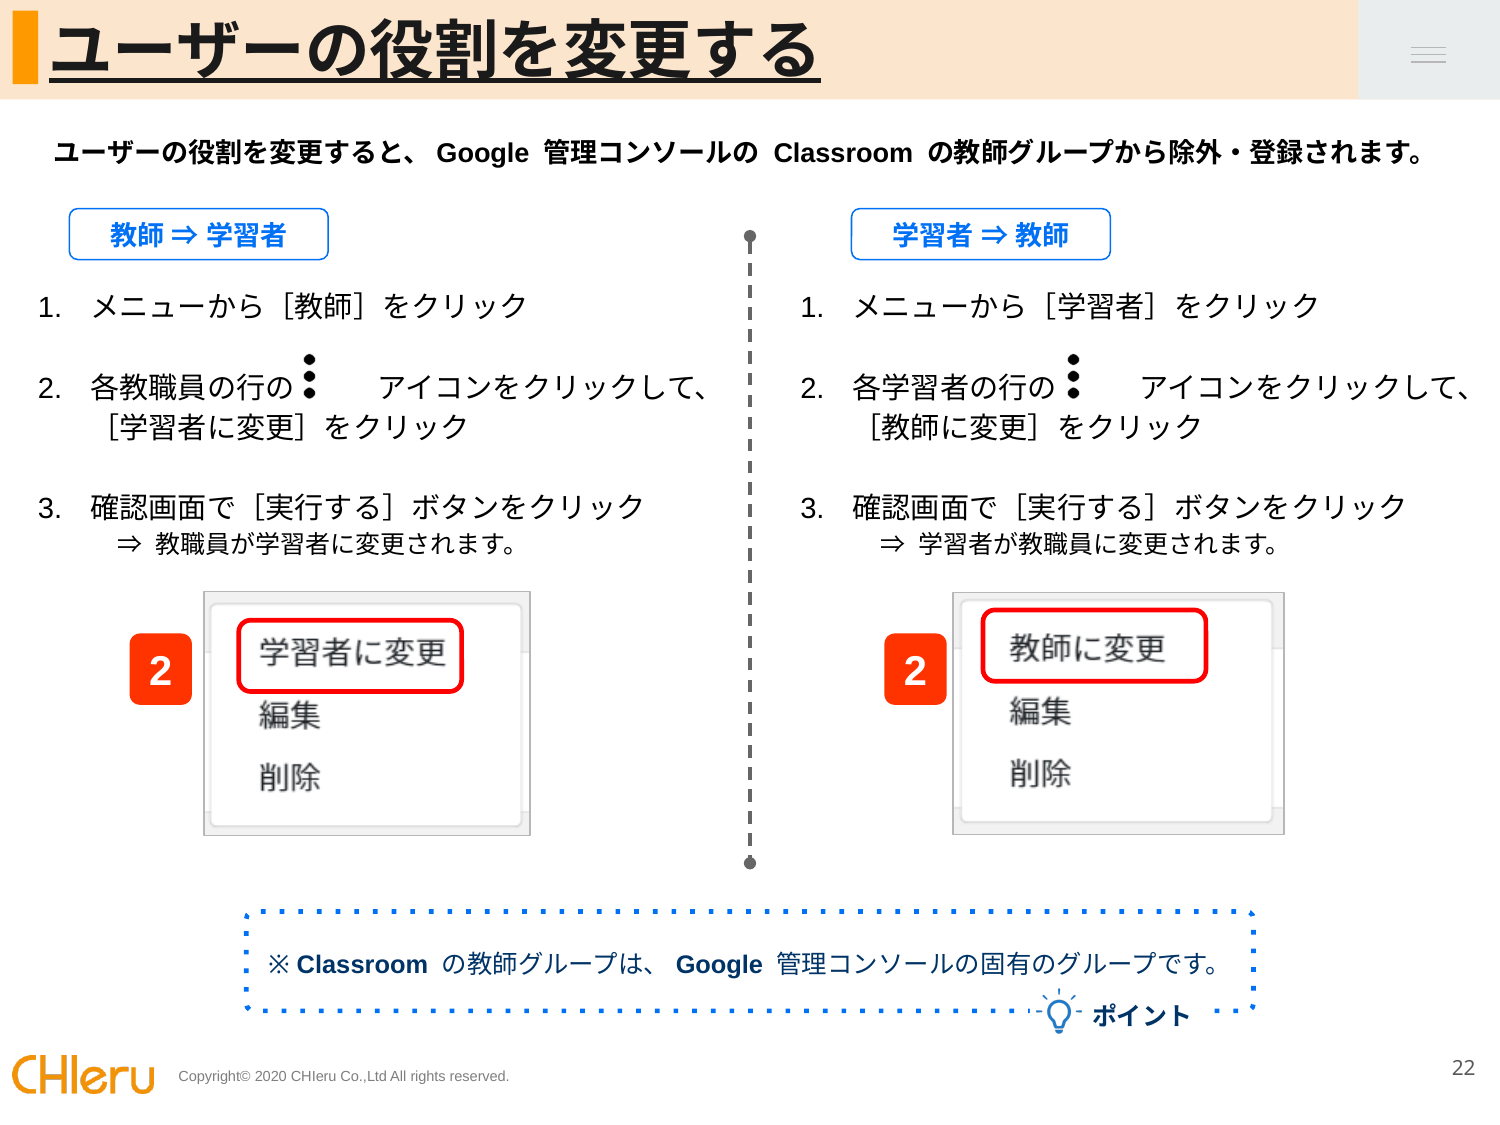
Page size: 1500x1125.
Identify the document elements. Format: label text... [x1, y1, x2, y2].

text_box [1029, 988, 1208, 1039]
slide_number ‹#› [1400, 1032, 1491, 1106]
title ユーザーの役割を変更する [33, 0, 1357, 97]
picture [300, 352, 318, 401]
picture [953, 592, 1284, 835]
picture [12, 1055, 154, 1094]
text_box 2 [884, 633, 947, 705]
text_box メニューから［教師］をクリック 各教職員の行の​ アイコンをクリックして、 ［​学習者に変更］​をクリック 確認画面で［実行する］ボタンを​クリック ⇒ 教職員が学習者に変更されます。 [0, 275, 741, 576]
text_box ※ Classroom の教師グループは、Google 管理コンソールの固有のグループです。 [246, 911, 1254, 1011]
text_box メニューから［学習者］をクリック 各学習者の行の​ アイコンをクリックして、 ［​教師に変更］​をクリック 確認画面で［実行する］ボタンをクリック ⇒ 学習者が教職員に変更されます。 [762, 275, 1500, 576]
text_box ユーザーの役割を変更すると、Google 管理コンソールの Classroom の教師グループから除外・登録されます。 [38, 111, 1464, 211]
text_box 2 [129, 633, 192, 705]
picture [1064, 352, 1082, 401]
picture [204, 592, 530, 835]
text_box 学習者 ⇒ 教師 [851, 211, 1111, 260]
text_box 教師 ⇒ 学習者 [69, 211, 329, 260]
